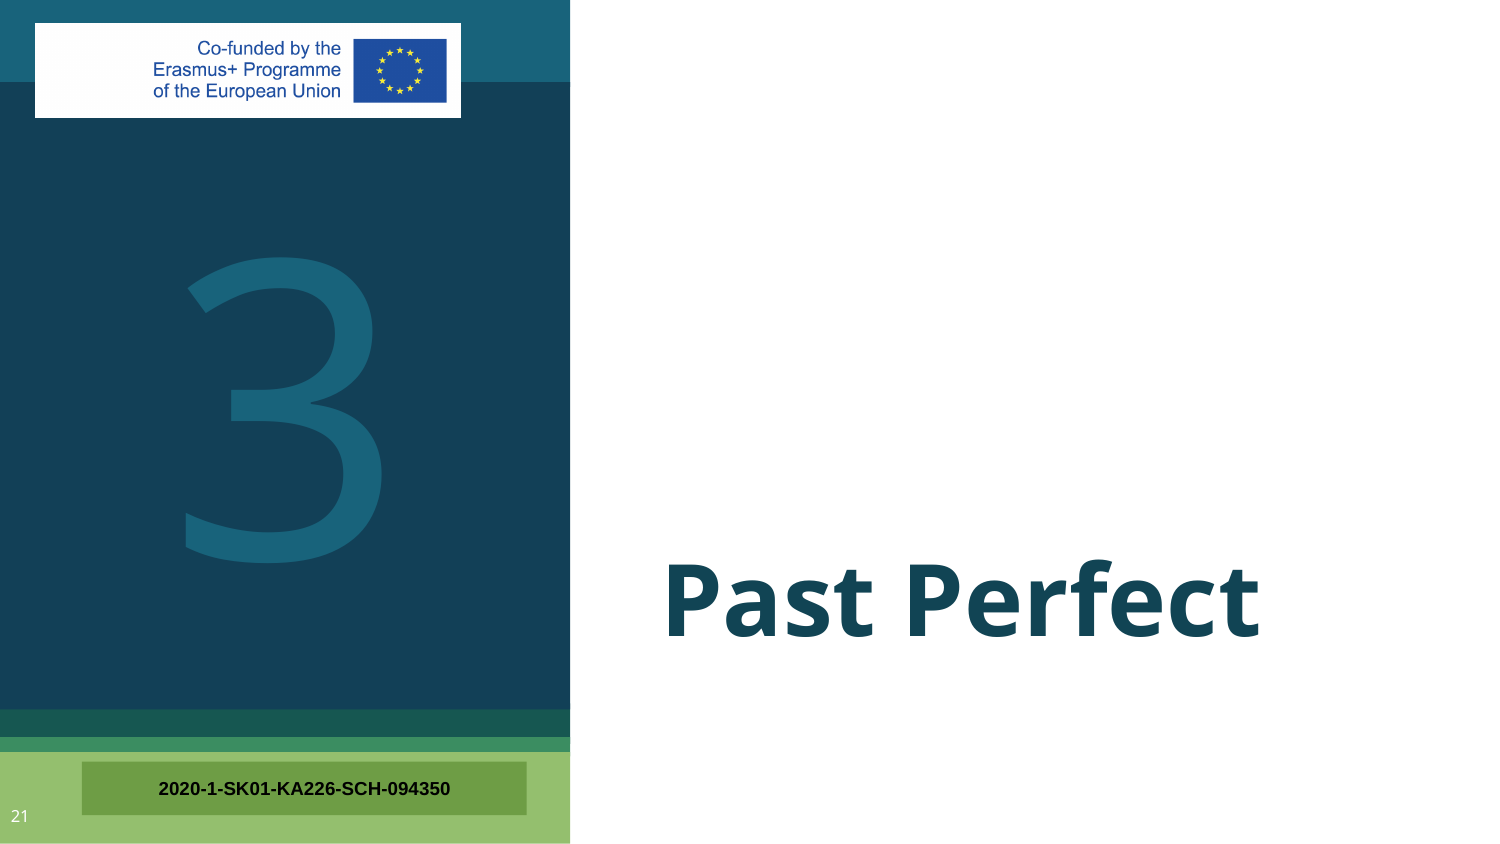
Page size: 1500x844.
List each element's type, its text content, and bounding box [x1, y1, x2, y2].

text_box 3 [0, 82, 575, 703]
text_box 2020-1-SK01-KA226-SCH-094350 [81, 761, 527, 816]
picture [34, 23, 461, 118]
title Past Perfect [645, 481, 1500, 672]
text_box ‹#› [0, 790, 49, 844]
